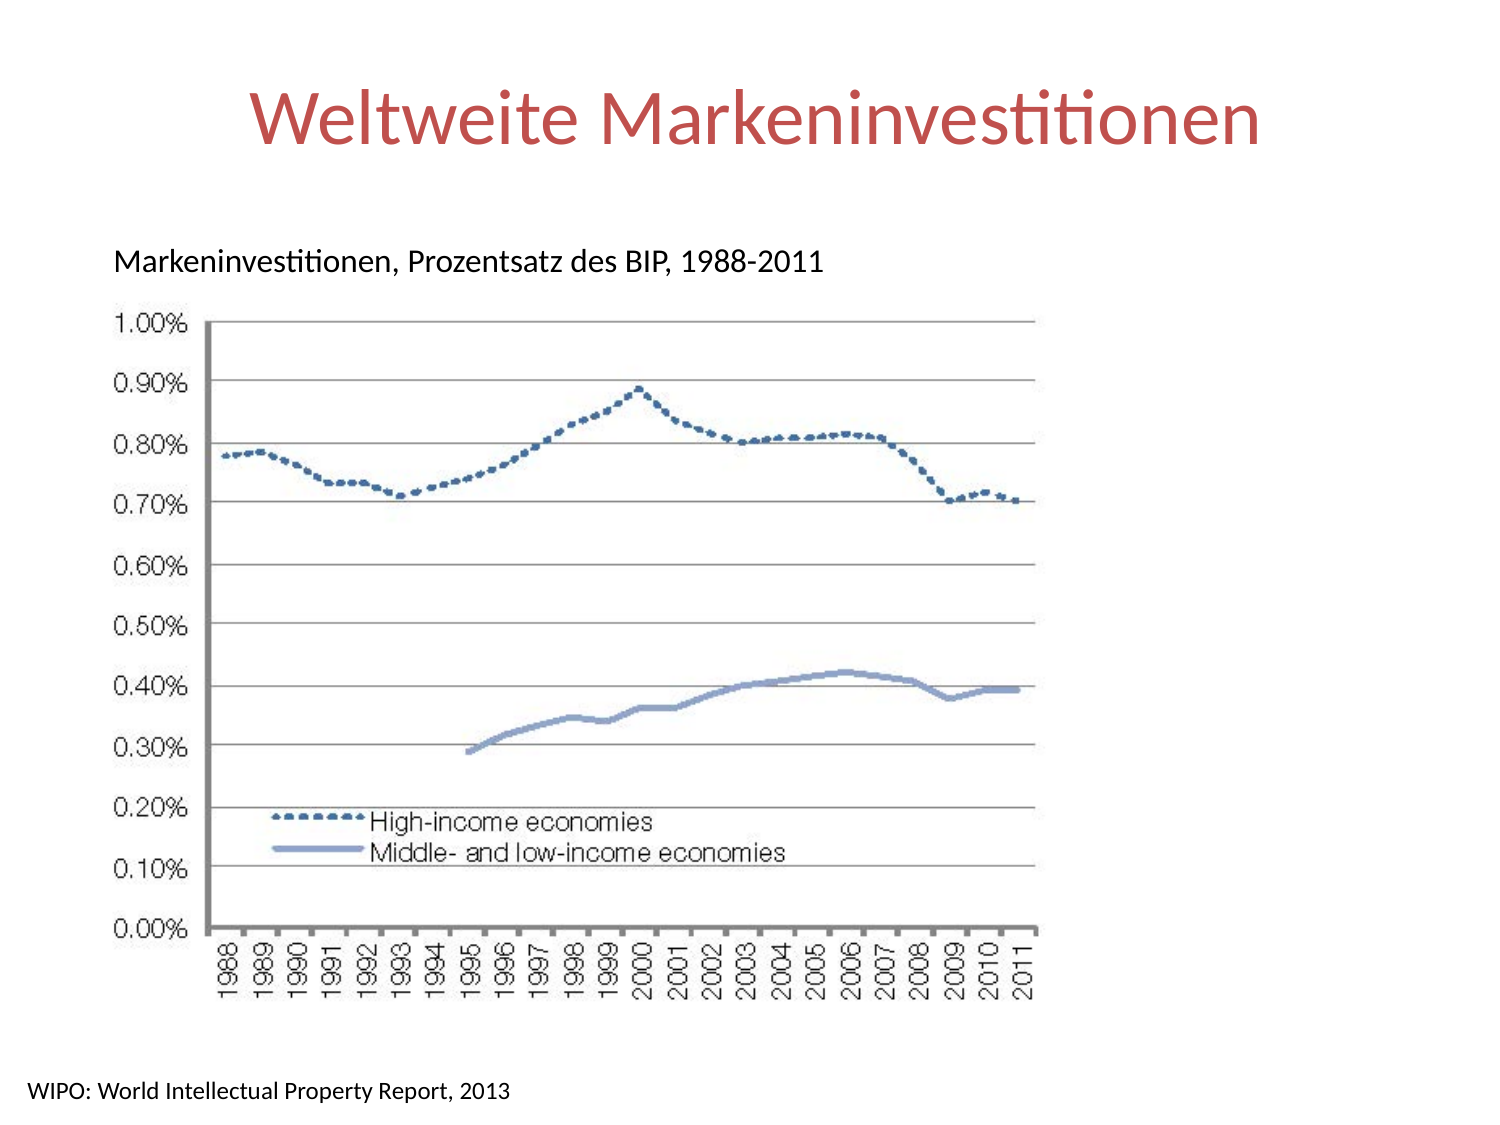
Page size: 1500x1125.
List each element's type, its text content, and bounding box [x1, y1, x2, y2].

text_box WIPO: World Intellectual Property Report, 2013 [12, 1067, 639, 1112]
picture [99, 263, 1063, 1038]
text_box Markeninvestitionen, Prozentsatz des BIP, 1988-2011 [98, 231, 840, 263]
title Weltweite Markeninvestitionen [38, 11, 1475, 215]
